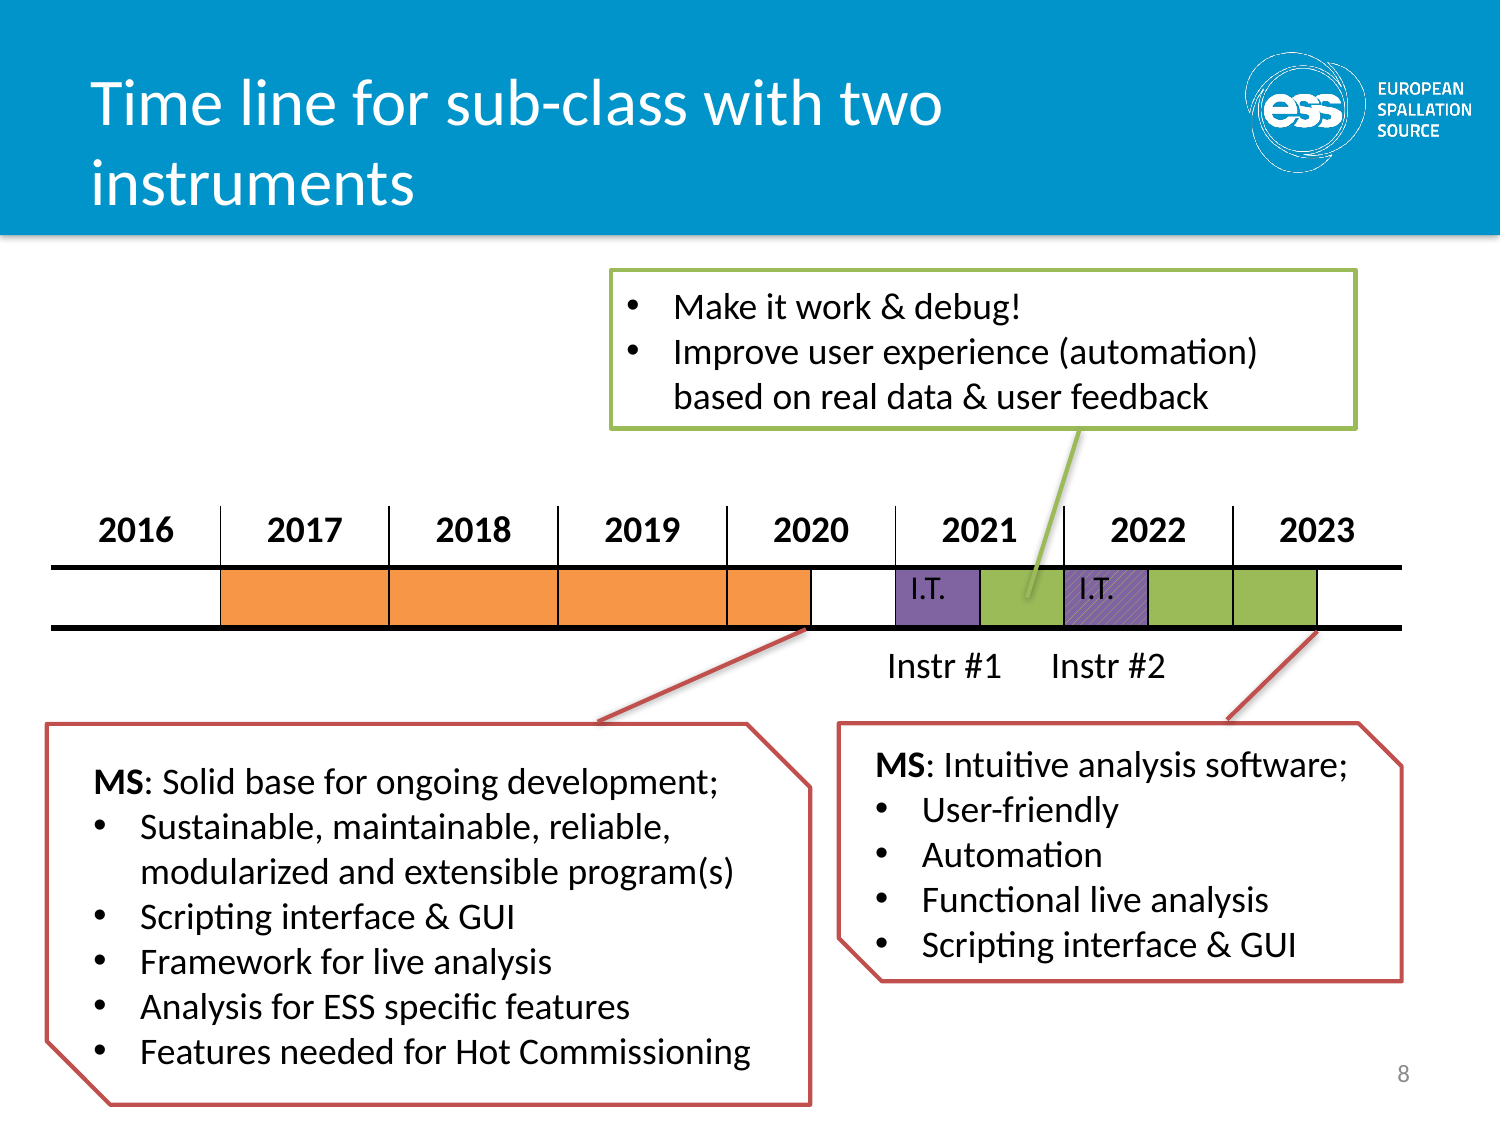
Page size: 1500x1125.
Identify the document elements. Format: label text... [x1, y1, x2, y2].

picture [1409, 104, 1415, 115]
table_cell [390, 570, 557, 625]
table_cell [1318, 570, 1400, 625]
table_cell [981, 570, 1063, 625]
picture [1432, 125, 1438, 136]
table_header 2019 [559, 507, 726, 565]
table_header 2023 [1234, 507, 1400, 565]
table_cell I.T. [896, 570, 979, 625]
table_header 2018 [390, 507, 557, 565]
table_header 2021 [896, 507, 1021, 565]
slide_number 8 [1074, 1042, 1425, 1103]
table_cell [53, 570, 220, 625]
table_header 2022 [1084, 507, 1232, 565]
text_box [1226, 631, 1318, 720]
picture [1400, 83, 1407, 94]
table_cell [221, 570, 388, 625]
title Time line for sub-class with two instruments [75, 45, 1247, 233]
picture [1423, 83, 1430, 94]
picture [1422, 125, 1428, 134]
table_cell [812, 570, 895, 625]
text_box MS: Intuitive analysis software; User-friendly Automation Functional live analysis Scripting interface & GUI [836, 721, 1404, 984]
text_box Make it work & debug! Improve user experience (automation) based on real data & user feedback [609, 268, 1358, 431]
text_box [597, 628, 807, 722]
text_box Instr #1 [872, 633, 1018, 694]
picture [1389, 104, 1393, 115]
table_cell [559, 570, 726, 625]
table_cell [728, 570, 810, 625]
table_cell [1149, 570, 1232, 625]
table_header 2016 [53, 507, 220, 565]
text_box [1026, 429, 1080, 598]
picture [1398, 109, 1406, 115]
table_cell I.T. [1065, 570, 1147, 625]
picture [1454, 83, 1458, 94]
text_box Instr #2 [1036, 633, 1182, 694]
picture [1443, 86, 1450, 93]
picture [1264, 94, 1342, 127]
table_header 2017 [221, 507, 388, 565]
picture [1379, 83, 1385, 94]
text_box MS: Solid base for ongoing development; Sustainable, maintainable, reliable, modularized and extensible program(s) Scripting interface & GUI Framework for live analysis Analysis for ESS specific features Features needed for Hot Commissioning [44, 721, 813, 1107]
picture [1436, 104, 1444, 115]
table_header 2020 [728, 507, 895, 565]
picture [1418, 104, 1423, 115]
table_cell [1234, 570, 1316, 625]
